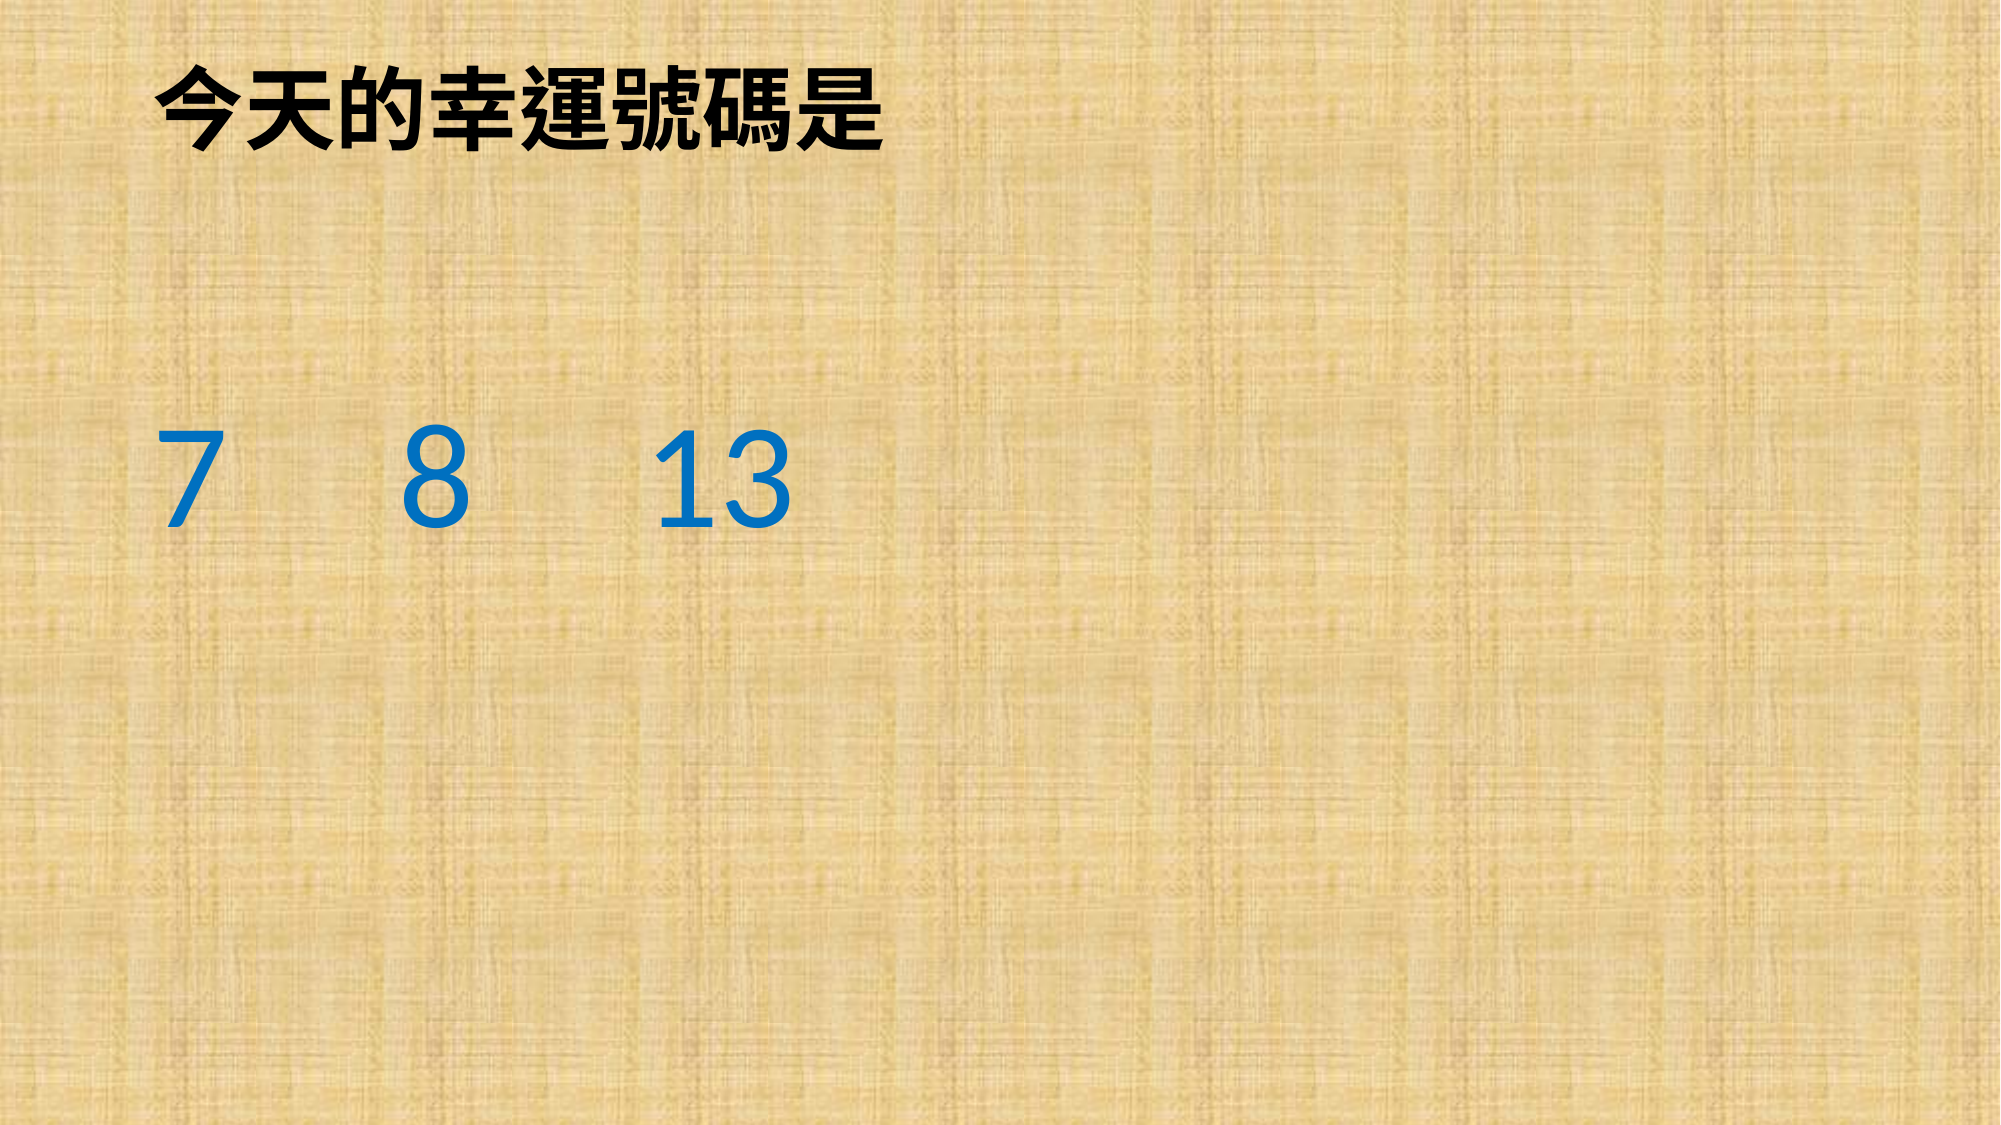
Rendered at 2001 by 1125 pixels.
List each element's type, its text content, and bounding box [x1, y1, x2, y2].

picture [0, 0, 2001, 1125]
list 7 8 13 [137, 299, 1863, 1014]
title 今天的幸運號碼是 [137, 59, 1863, 278]
